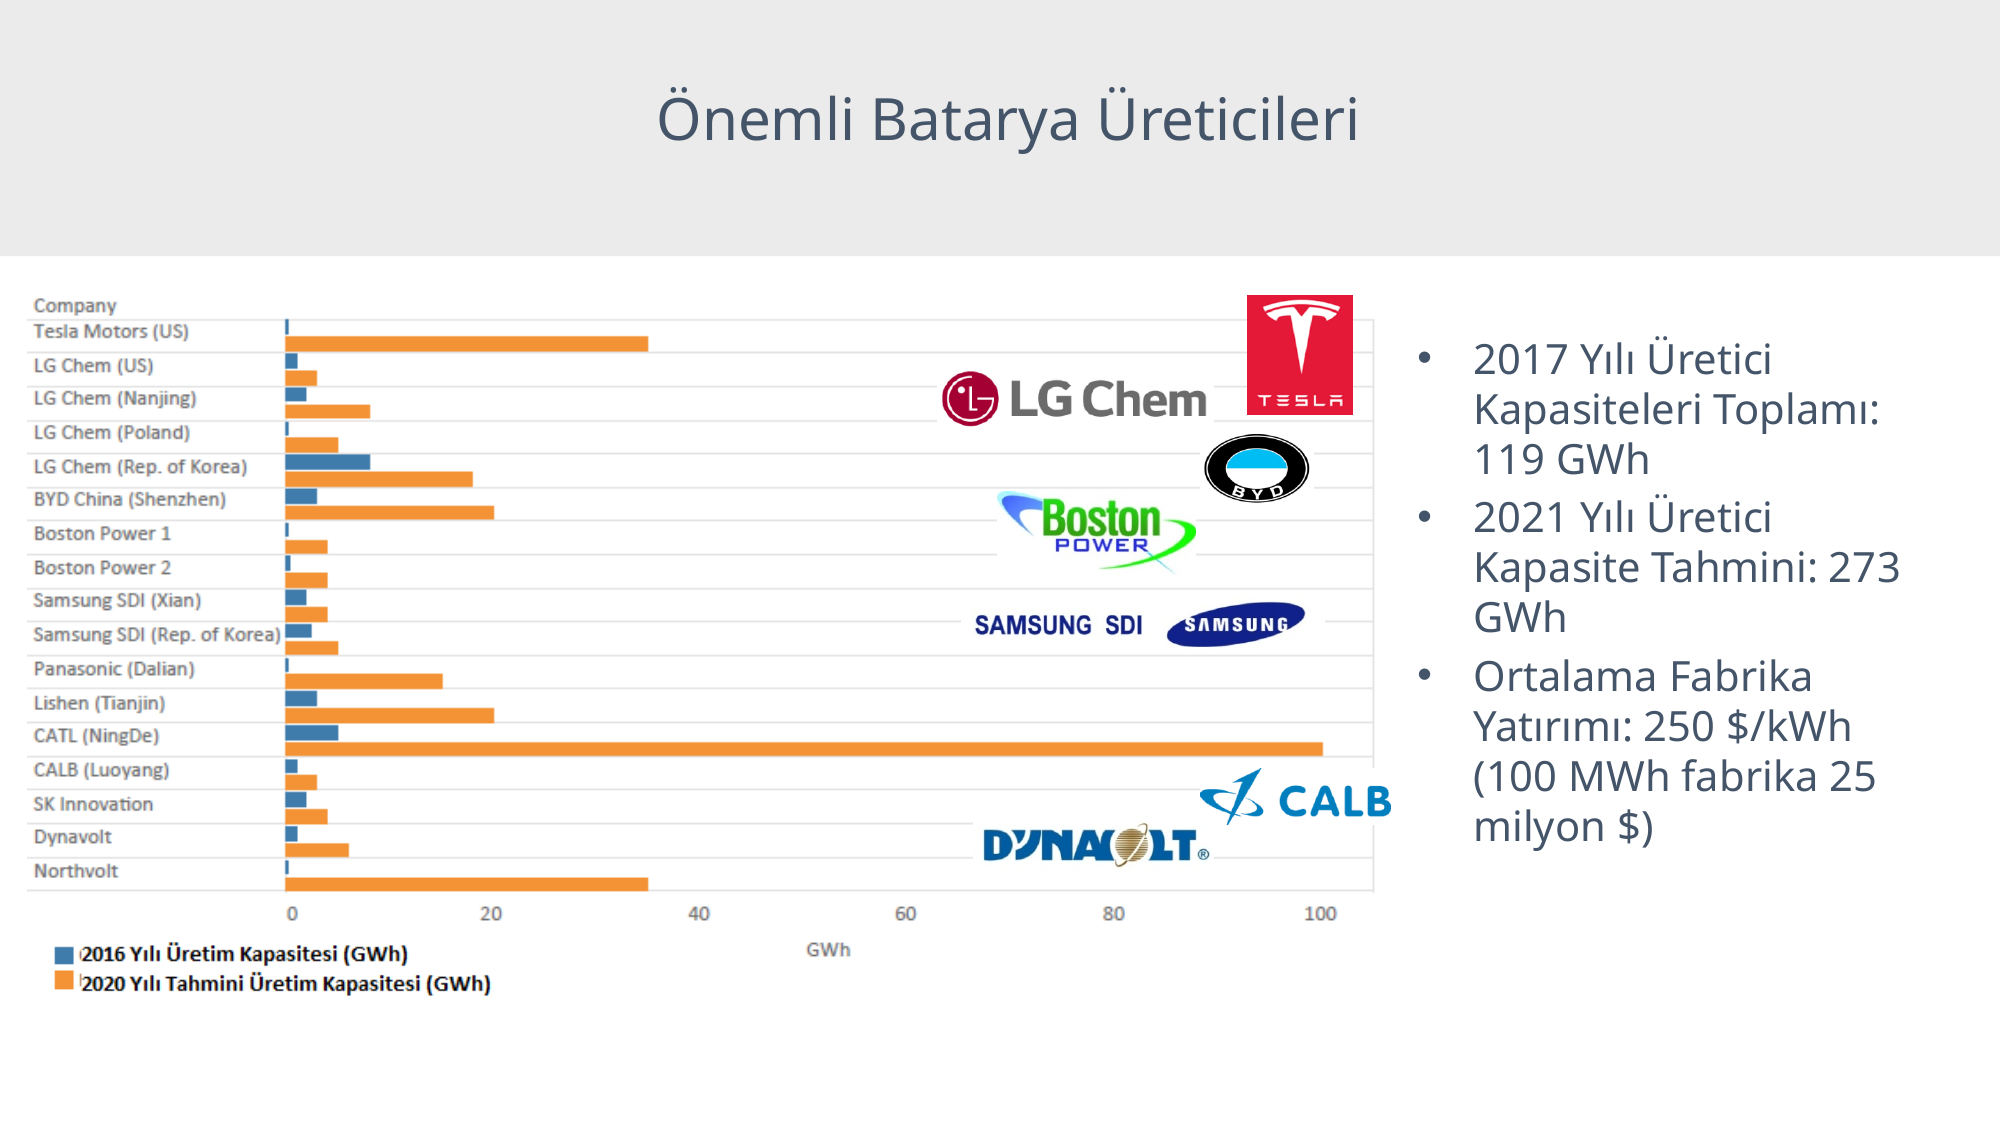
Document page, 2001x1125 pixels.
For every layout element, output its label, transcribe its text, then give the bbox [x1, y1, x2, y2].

text_box 2017 Yılı Üretici Kapasiteleri Toplamı: 119 GWh 2021 Yılı Üretici Kapasite Tahmini: 273 GWh Ortalama Fabrika Yatırımı: 250 $/kWh (100 MWh fabrika 25 milyon $) [1391, 312, 1966, 931]
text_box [27, 292, 1391, 967]
title Önemli Batarya Üreticileri [77, 75, 1941, 168]
picture [40, 941, 526, 1000]
